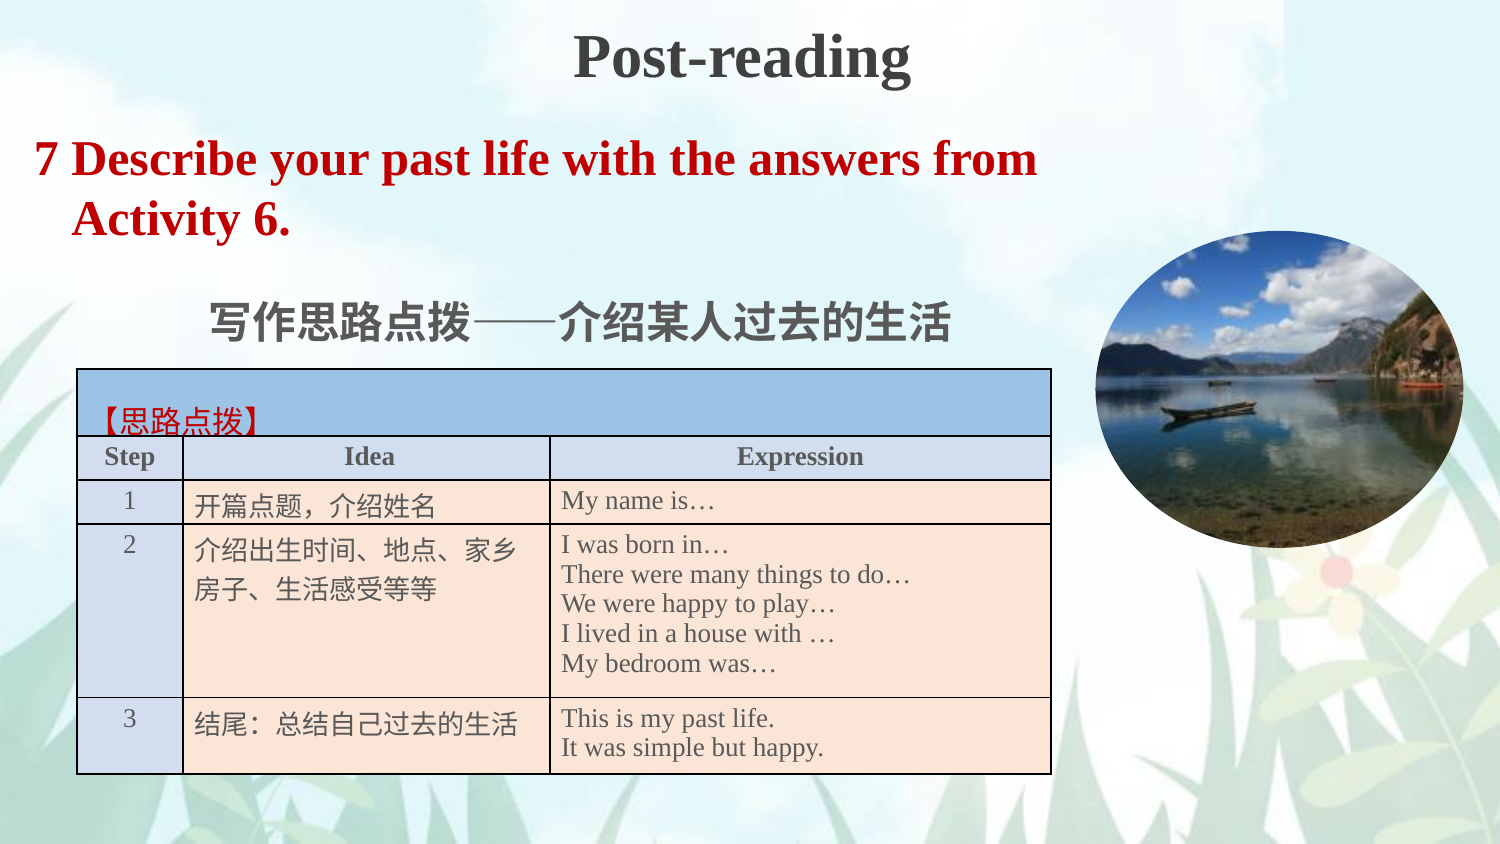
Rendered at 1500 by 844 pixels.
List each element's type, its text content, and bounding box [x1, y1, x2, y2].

text_box Post-reading [67, 9, 1418, 96]
table_cell My name is… [551, 481, 1050, 523]
table_cell 介绍出生时间、地点、家乡房子、生活感受等等 [184, 525, 549, 697]
table_cell 开篇点题，介绍姓名 [184, 481, 549, 523]
table_cell This is my past life. It was simple but happy. [551, 698, 1050, 773]
picture [0, 0, 1500, 844]
table_cell 结尾：总结自己过去的生活 [184, 698, 549, 773]
table_cell 1 [78, 481, 182, 523]
table_cell Idea [184, 437, 549, 479]
table_cell 2 [78, 525, 182, 697]
text_box 写作思路点拨——介绍某人过去的生活 [197, 289, 964, 353]
table_header 【思路点拨】 [78, 370, 1050, 435]
table_cell I was born in… There were many things to do… We were happy to play… I lived in a house with … My bedroom was… [551, 525, 1050, 697]
table_cell 3 [78, 698, 182, 773]
table_cell Step [78, 437, 182, 479]
table_cell Expression [551, 437, 1050, 479]
text_box 7 Describe your past life with the answers from Activity 6. [22, 120, 1113, 252]
